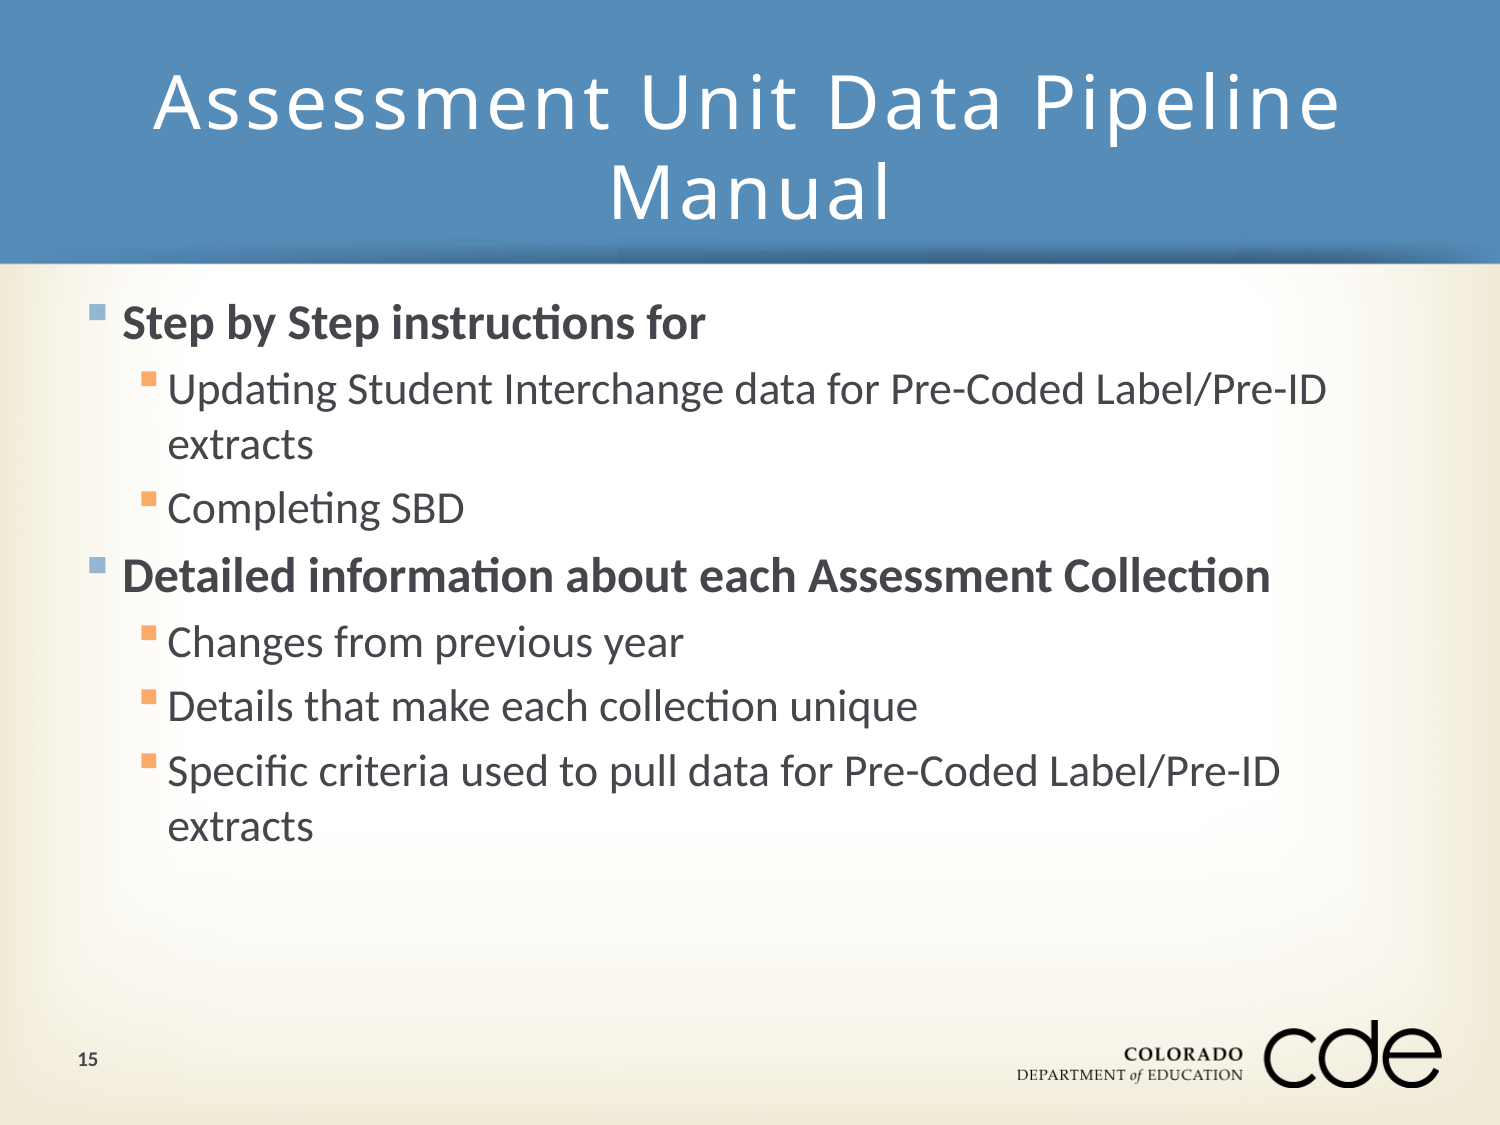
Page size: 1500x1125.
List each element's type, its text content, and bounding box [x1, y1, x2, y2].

title Assessment Unit Data Pipeline Manual [62, 58, 1438, 232]
footer 15 [62, 1027, 538, 1088]
list Step by Step instructions for Updating Student Interchange data for Pre-Coded Label/Pre-ID extracts Completing SBD Detailed information about each Assessment Collection Changes from previous year Details that make each collection unique Specific criteria used to pull data for Pre-Coded Label/Pre-ID extracts [62, 281, 1442, 1005]
picture [0, 0, 1500, 1125]
